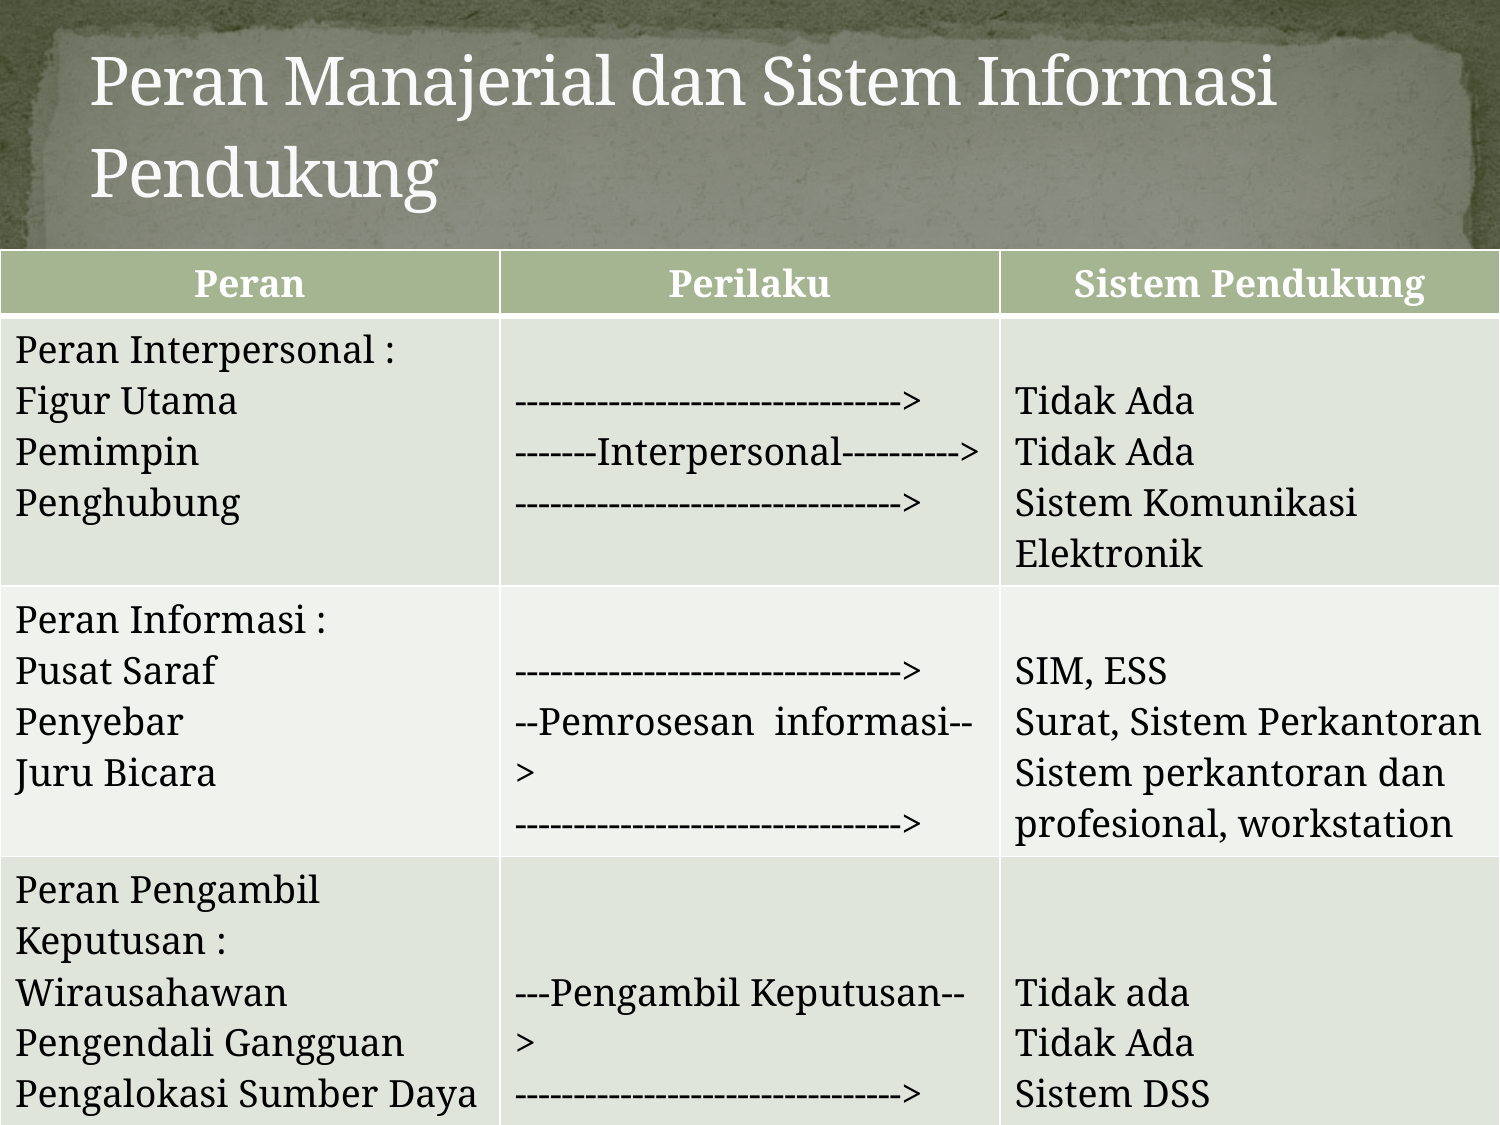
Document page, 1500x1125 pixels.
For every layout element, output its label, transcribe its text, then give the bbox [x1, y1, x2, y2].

table_cell Tidak ada Tidak Ada Sistem DSS Tidak Ada [1001, 857, 1499, 1125]
table_cell Peran Interpersonal : Figur Utama Pemimpin Penghubung [1, 319, 499, 585]
table_cell Peran Informasi : Pusat Saraf Penyebar Juru Bicara [1, 587, 499, 856]
table_header Perilaku [501, 251, 999, 313]
table_cell Tidak Ada Tidak Ada Sistem Komunikasi Elektronik [1001, 319, 1499, 585]
title Peran Manajerial dan Sistem Informasi Pendukung [74, 24, 1425, 225]
table_header Peran [1, 251, 499, 313]
table_header Sistem Pendukung [1001, 251, 1499, 313]
table_cell SIM, ESS Surat, Sistem Perkantoran Sistem perkantoran dan profesional, workstation [1001, 587, 1499, 856]
table_cell ---------------------------------> -------Interpersonal----------> ---------------------------------> [501, 319, 999, 585]
table_cell ---Pengambil Keputusan--> ---------------------------------> ---------------------------------> ---------------------------------> [501, 857, 999, 1125]
table_cell ---------------------------------> --Pemrosesan informasi--> ---------------------------------> [501, 587, 999, 856]
table_cell Peran Pengambil Keputusan : Wirausahawan Pengendali Gangguan Pengalokasi Sumber Daya Negosiator [1, 857, 499, 1125]
